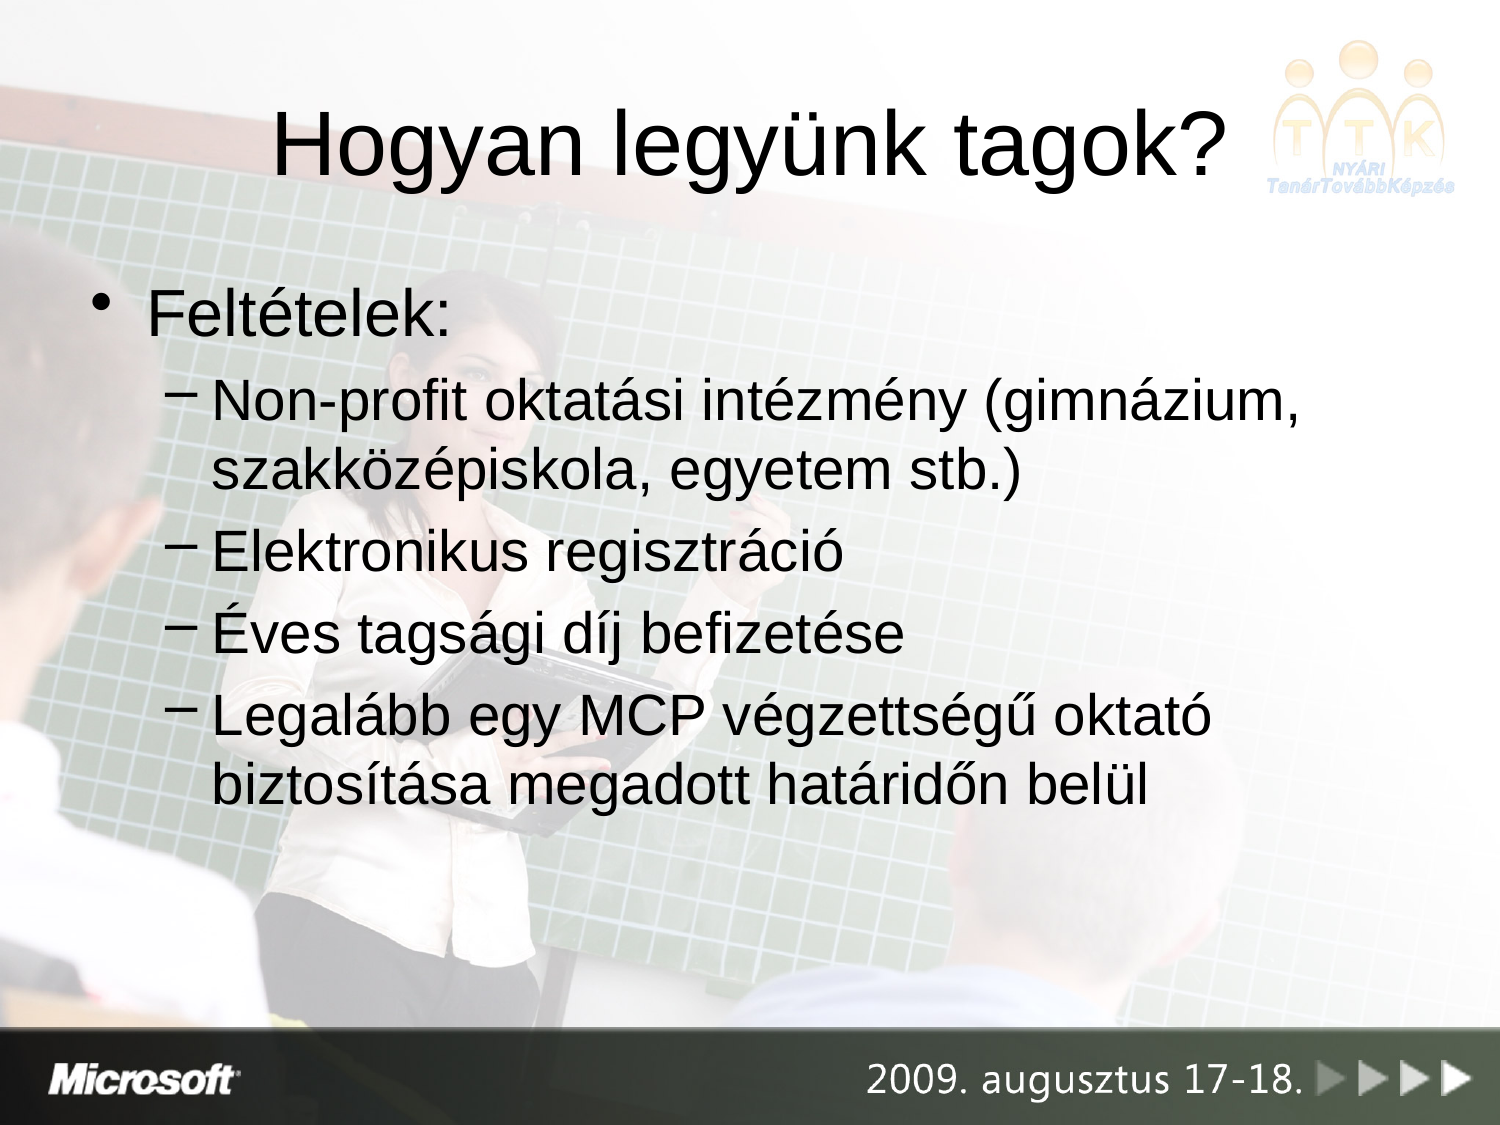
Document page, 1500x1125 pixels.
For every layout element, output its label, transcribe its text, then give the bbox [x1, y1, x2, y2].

list Feltételek: Non-profit oktatási intézmény (gimnázium, szakközépiskola, egyetem stb.) Elektronikus regisztráció Éves tagsági díj befizetése Legalább egy MCP végzettségű oktató biztosítása megadott határidőn belül [74, 262, 1426, 1006]
title Hogyan legyünk tagok? [74, 44, 1426, 233]
picture [0, 0, 1500, 1125]
